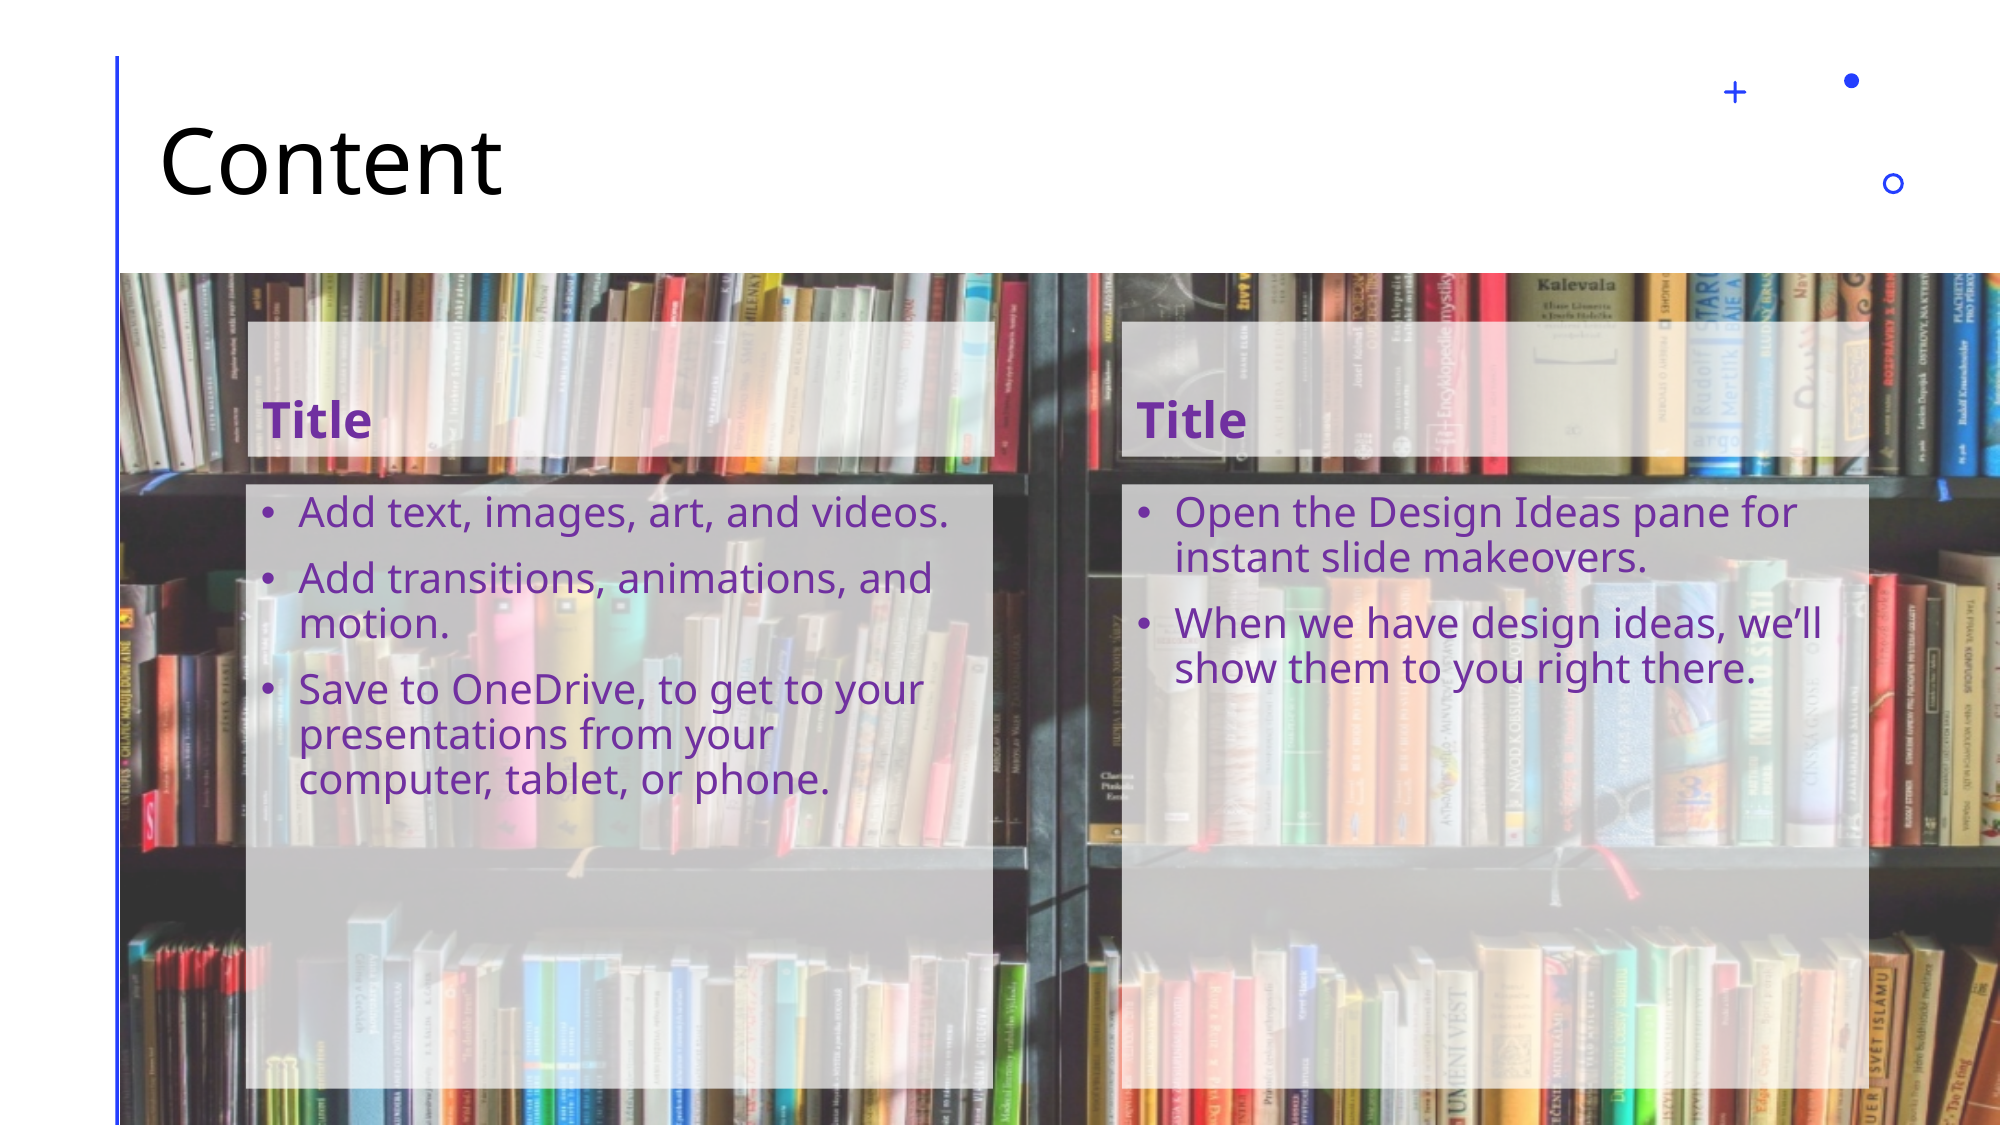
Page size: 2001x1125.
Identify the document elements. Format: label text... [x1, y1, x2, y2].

picture [120, 273, 2000, 1125]
title Content [143, 55, 1869, 273]
